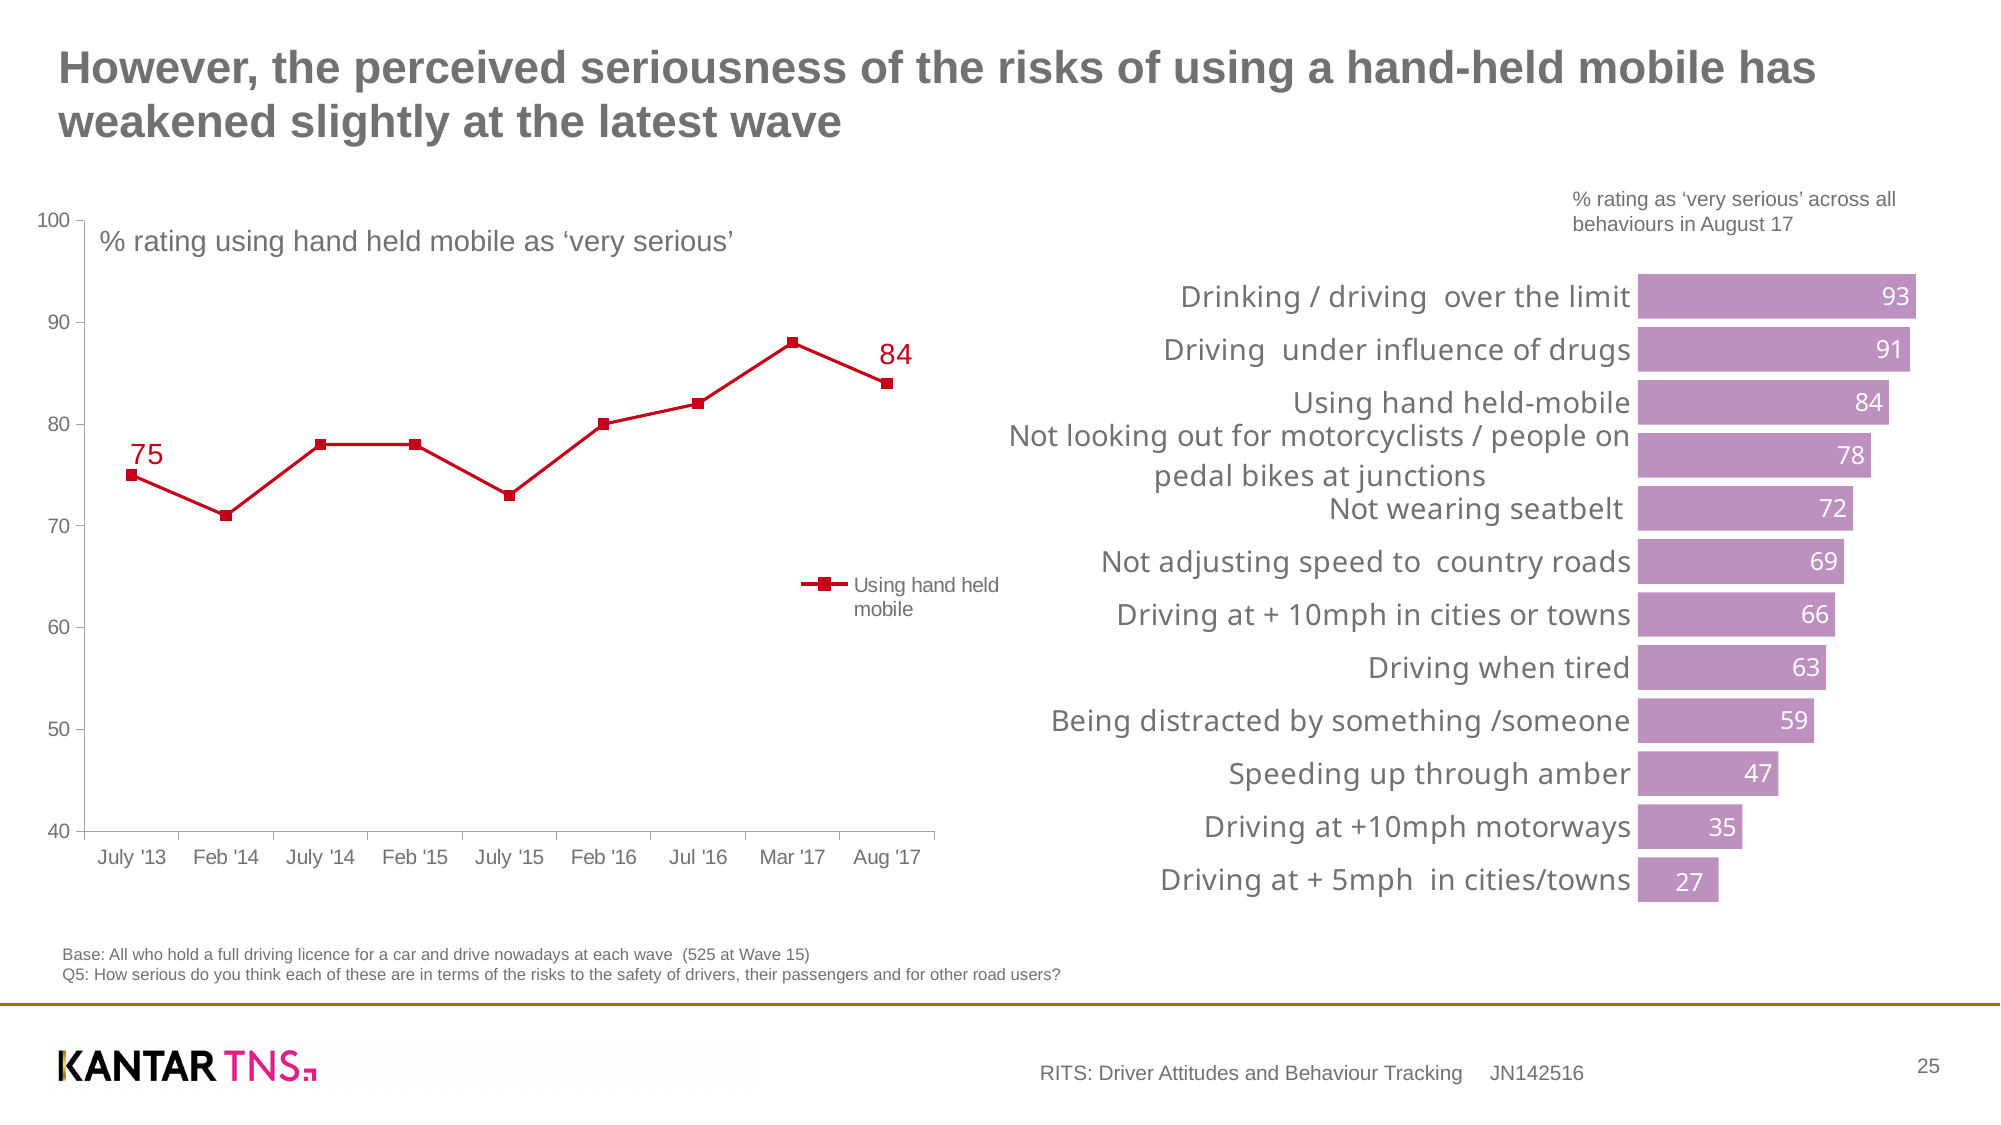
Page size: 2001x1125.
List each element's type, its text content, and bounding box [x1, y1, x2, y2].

slide_number 25 [1780, 1065, 1941, 1082]
list Base: All who hold a full driving licence for a car and drive nowadays at each wave (525 at Wave 15) Q5: How serious do you think each of these are in terms of the risks to the safety of drivers, their passengers and for other road users? [62, 917, 968, 1002]
text_box % rating as ‘very serious’ across all behaviours in August 17 [1572, 185, 1903, 190]
picture [48, 1039, 759, 1093]
chart [24, 117, 2000, 1065]
text_box However, the perceived seriousness of the risks of using a hand-held mobile has weakened slightly at the latest wave [43, 29, 1863, 137]
